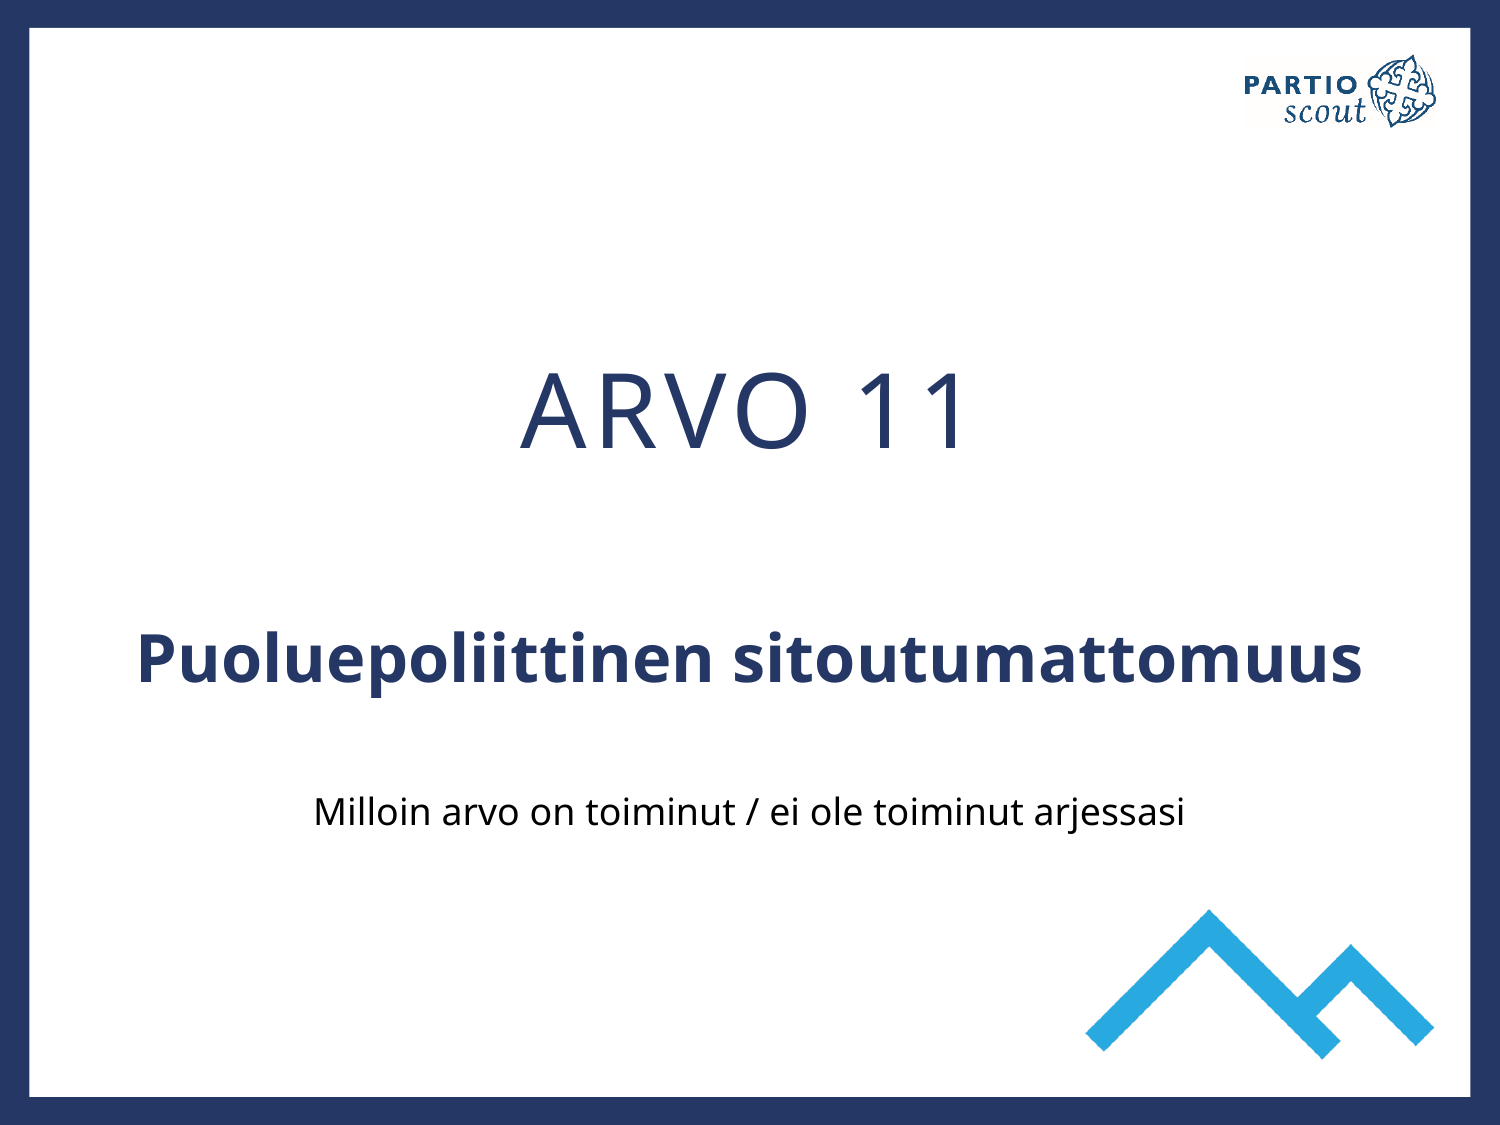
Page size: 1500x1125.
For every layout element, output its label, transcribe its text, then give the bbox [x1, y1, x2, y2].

picture [1066, 891, 1459, 1071]
picture [1245, 54, 1436, 128]
text_box ARVO 11 [41, 326, 1459, 503]
text_box Puoluepoliittinen sitoutumattomuus Milloin arvo on toiminut / ei ole toiminut arjessasi [41, 503, 1459, 965]
